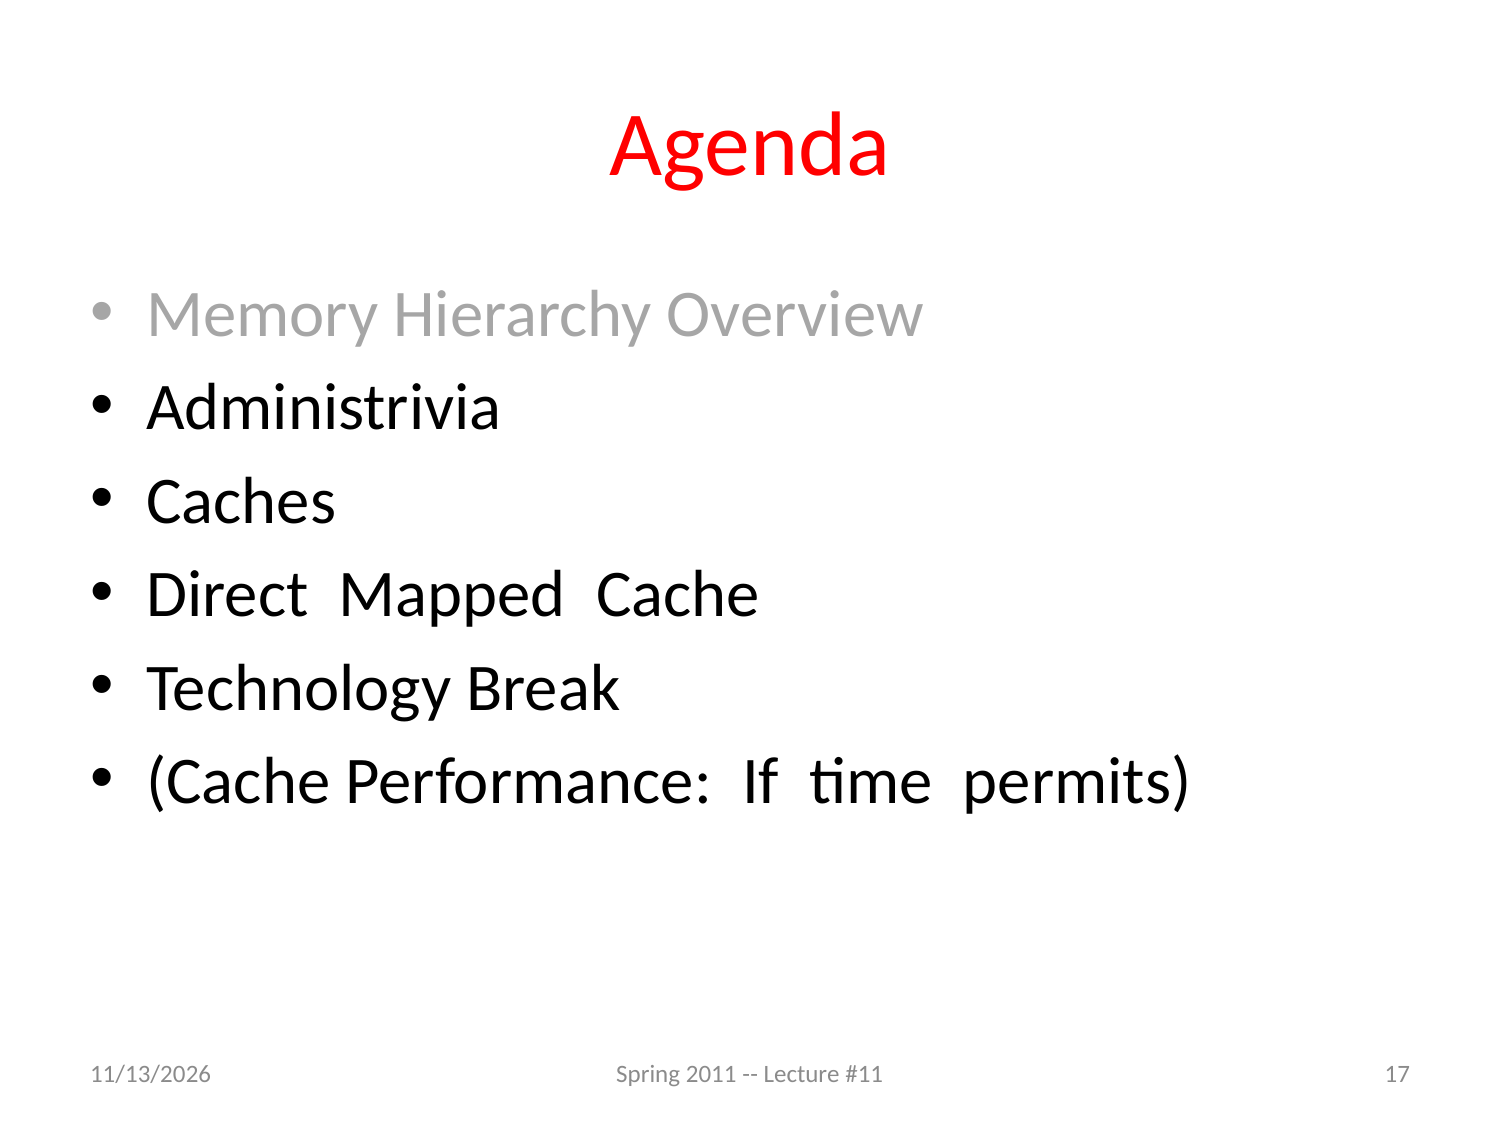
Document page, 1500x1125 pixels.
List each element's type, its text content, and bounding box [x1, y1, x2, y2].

title Agenda [75, 45, 1425, 233]
footer Spring 2011 -- Lecture #11 [512, 1042, 988, 1103]
slide_number 17 [1074, 1042, 1425, 1103]
list Memory Hierarchy Overview Administrivia Caches Direct Mapped Cache Technology Break (Cache Performance: If time permits) [75, 262, 1425, 1005]
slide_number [75, 1042, 425, 1103]
